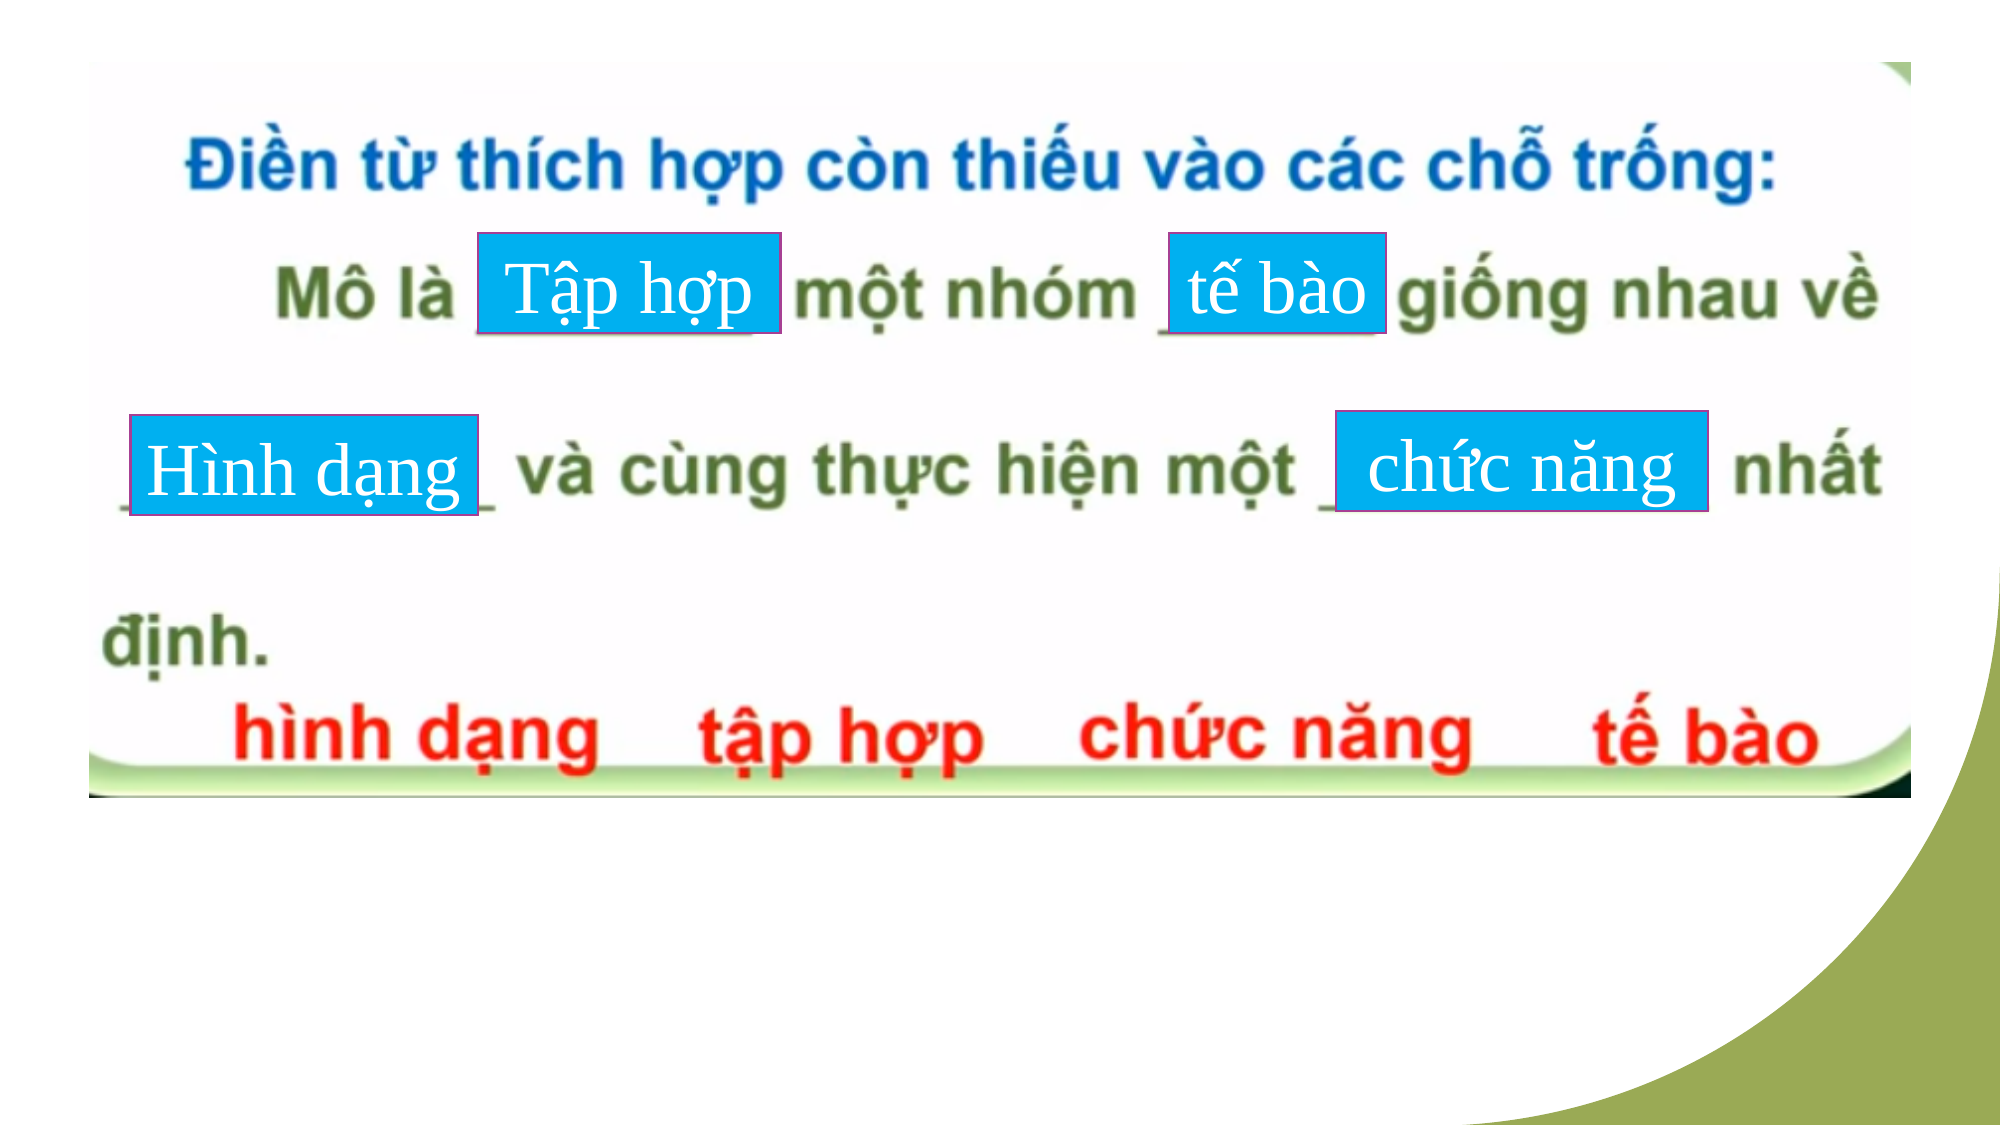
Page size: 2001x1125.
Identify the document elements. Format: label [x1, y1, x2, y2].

picture [89, 62, 1911, 798]
